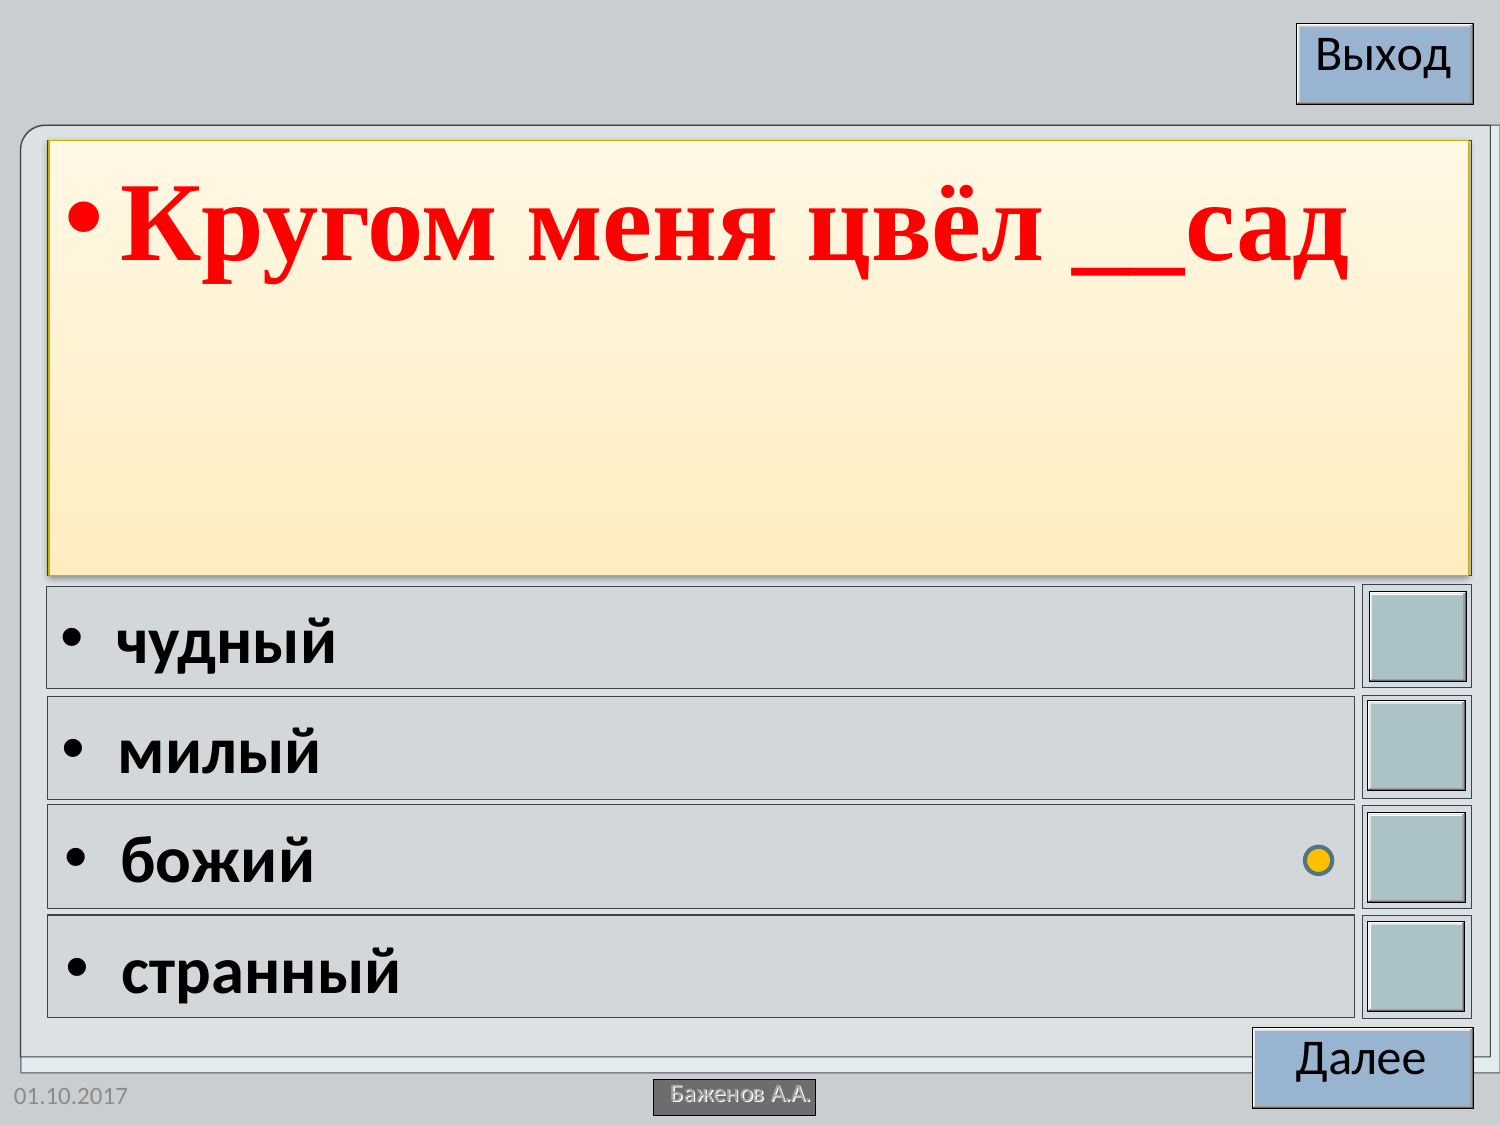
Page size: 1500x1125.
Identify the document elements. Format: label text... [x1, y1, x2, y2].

list Кругом меня цвёл __сад [48, 140, 1469, 576]
list божий [49, 808, 1360, 905]
list странный [50, 919, 1361, 1015]
list милый [46, 699, 1357, 796]
list чудный [45, 589, 1356, 685]
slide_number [0, 1065, 174, 1125]
